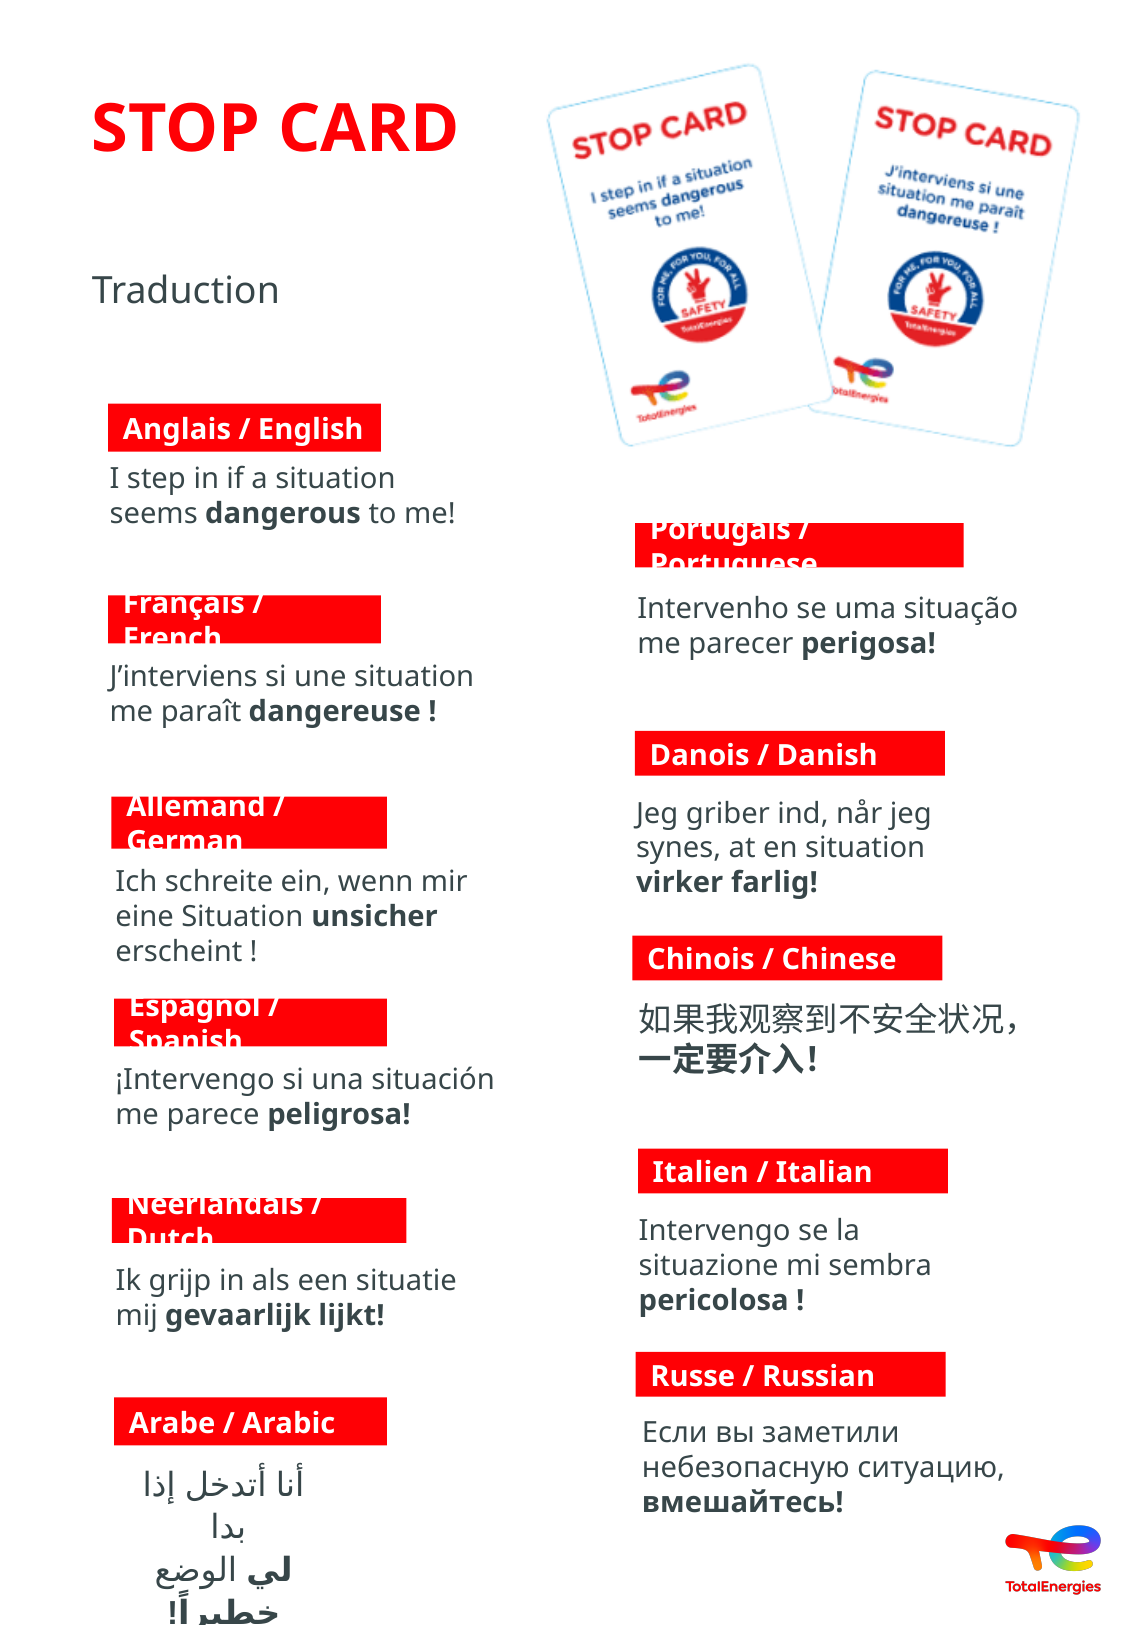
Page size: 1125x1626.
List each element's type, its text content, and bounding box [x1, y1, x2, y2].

text_box Jeg griber ind, når jeg synes, at en situation virker farlig! [621, 786, 993, 907]
text_box Danois / Danish [634, 730, 946, 777]
text_box Anglais / English [107, 403, 382, 453]
text_box Espagnol / Spanish [113, 997, 388, 1047]
text_box Russe / Russian [635, 1351, 947, 1398]
picture [992, 1512, 1114, 1608]
text_box 如果我观察到不安全状况，一定要介入！ [624, 990, 1042, 1086]
text_box Arabe / Arabic [113, 1396, 388, 1446]
text_box Chinois / Chinese [631, 935, 943, 981]
text_box ¡Intervengo si una situación me parece peligrosa! [100, 1052, 528, 1138]
text_box Italien / Italian [637, 1148, 949, 1194]
text_box Portugais / Portuguese [634, 522, 965, 568]
text_box Если вы заметили небезопасную ситуацию, вмешайтесь! [627, 1405, 1026, 1526]
text_box Ik grijp in als een situatie mij gevaarlijk lijkt! [100, 1253, 485, 1339]
text_box J’interviens si une situation me paraît dangereuse ! [94, 650, 495, 735]
text_box Allemand / German [110, 796, 388, 850]
text_box Intervengo se la situazione mi sembra pericolosa ! [624, 1204, 1008, 1324]
text_box I step in if a situation seems dangerous to me! [94, 451, 495, 537]
text_box Néerlandais / Dutch [111, 1197, 407, 1244]
text_box Français / French [107, 594, 382, 644]
picture [520, 48, 1112, 461]
text_box Ich schreite ein, wenn mir eine Situation unsicher erscheint ! [100, 854, 528, 975]
text_box Intervenho se uma situação me parecer perigosa! [622, 581, 1050, 667]
text_box أنا أتدخل إذا بدا لي الوضع خطيراً! [108, 1388, 339, 1625]
text_box STOP CARD Traduction [77, 77, 520, 319]
